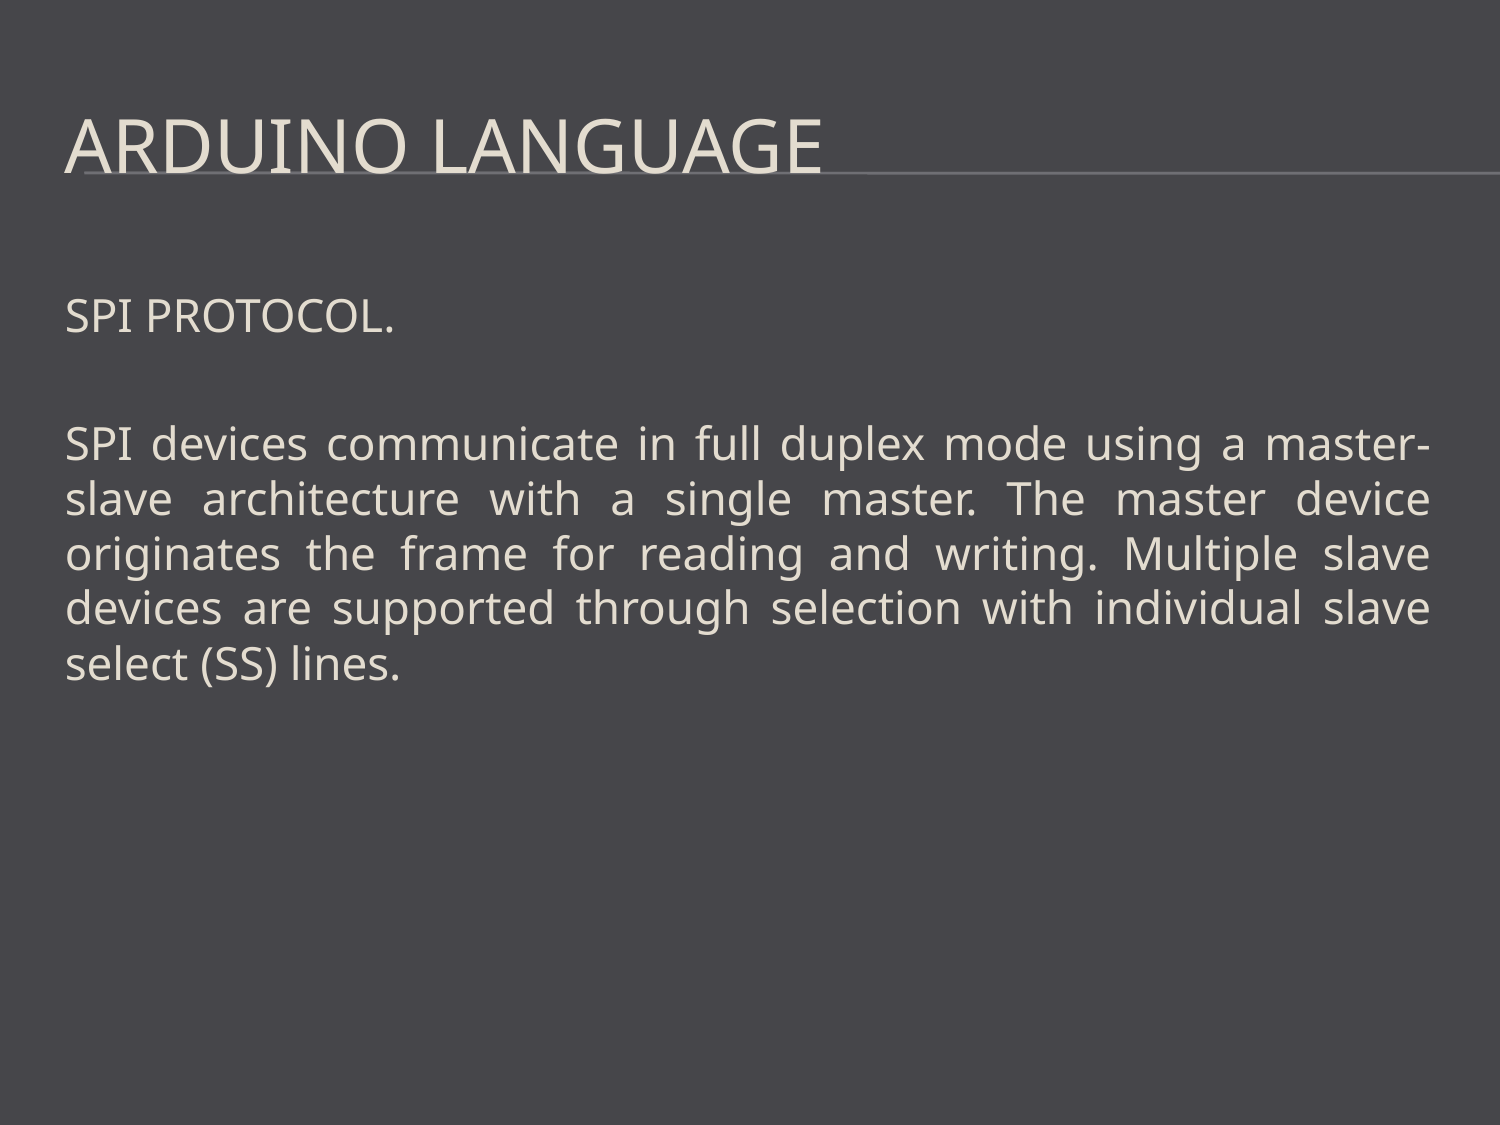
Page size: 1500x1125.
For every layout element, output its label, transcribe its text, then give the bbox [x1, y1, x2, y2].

title Arduino Language [50, 75, 1475, 213]
text_box SPI PROTOCOL. SPI devices communicate in full duplex mode using a master-slave architecture with a single master. The master device originates the frame for reading and writing. Multiple slave devices are supported through selection with individual slave select (SS) lines. [50, 278, 1447, 1094]
